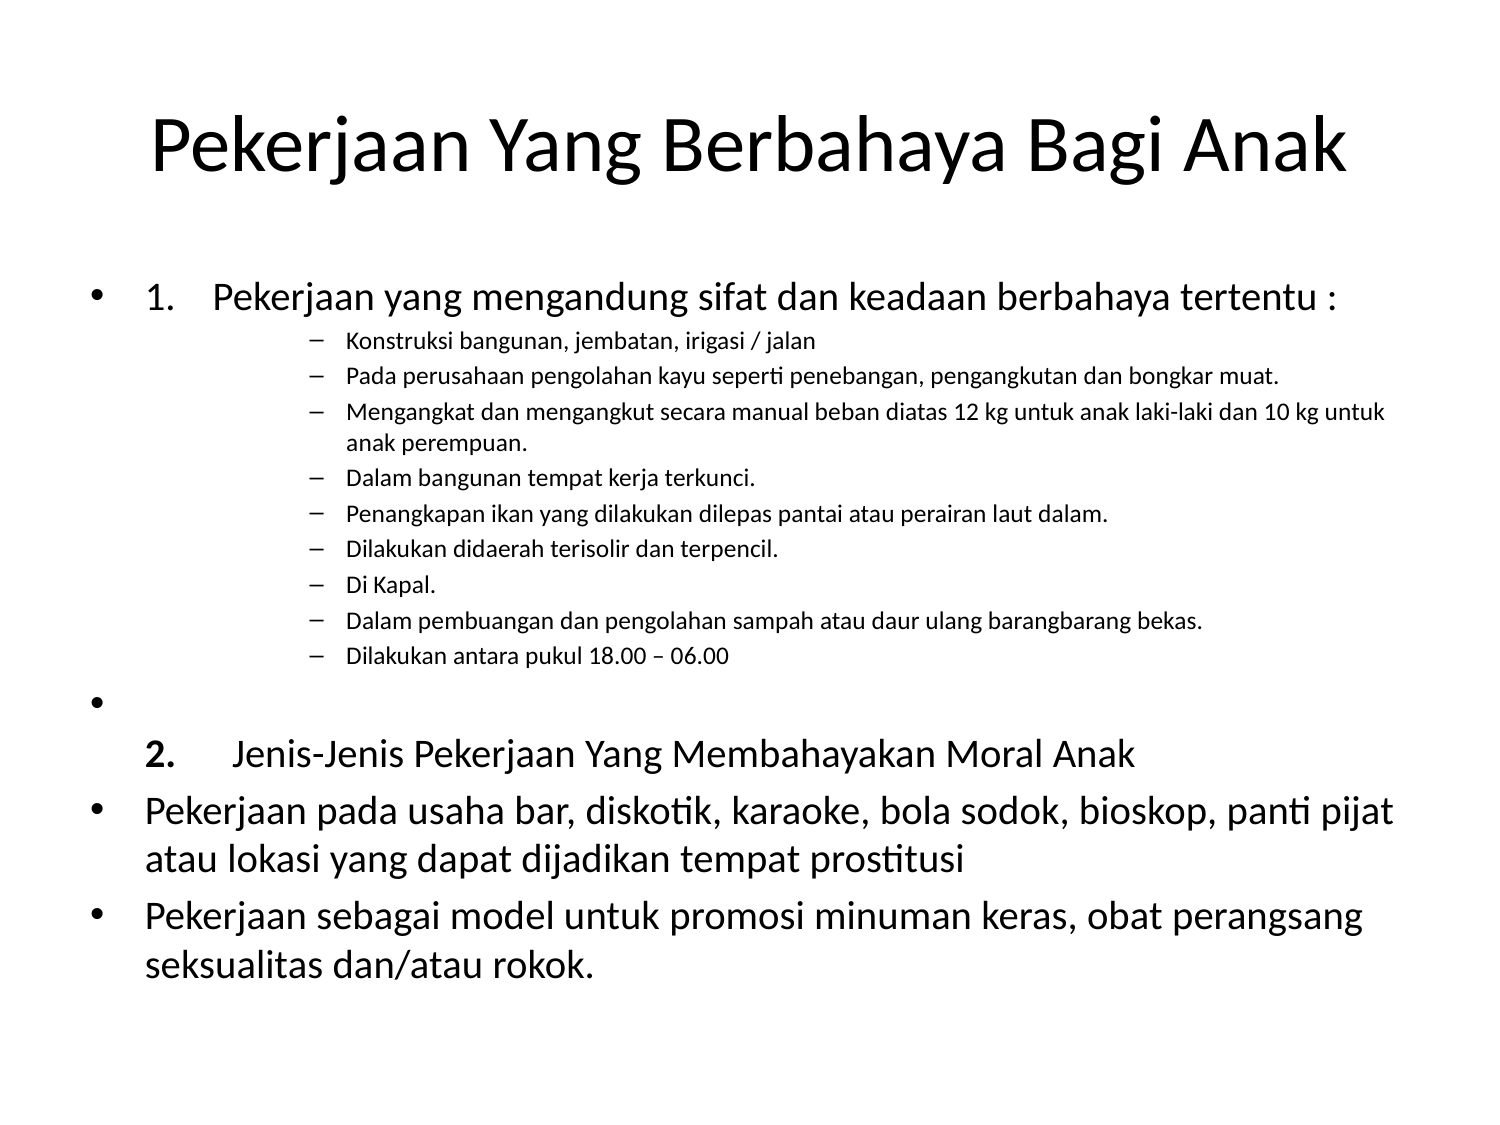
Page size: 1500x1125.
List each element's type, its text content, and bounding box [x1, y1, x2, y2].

title Pekerjaan Yang Berbahaya Bagi Anak [75, 45, 1425, 233]
list 1. Pekerjaan yang mengandung sifat dan keadaan berbahaya tertentu : Konstruksi bangunan, jembatan, irigasi / jalan Pada perusahaan pengolahan kayu seperti penebangan, pengangkutan dan bongkar muat. Mengangkat dan mengangkut secara manual beban diatas 12 kg untuk anak laki-laki dan 10 kg untuk anak perempuan. Dalam bangunan tempat kerja terkunci. Penangkapan ikan yang dilakukan dilepas pantai atau perairan laut dalam. Dilakukan didaerah terisolir dan terpencil. Di Kapal. Dalam pembuangan dan pengolahan sampah atau daur ulang barangbarang bekas. Dilakukan antara pukul 18.00 – 06.00 2. Jenis-Jenis Pekerjaan Yang Membahayakan Moral Anak Pekerjaan pada usaha bar, diskotik, karaoke, bola sodok, bioskop, panti pijat atau lokasi yang dapat dijadikan tempat prostitusi Pekerjaan sebagai model untuk promosi minuman keras, obat perangsang seksualitas dan/atau rokok. [75, 262, 1425, 1005]
